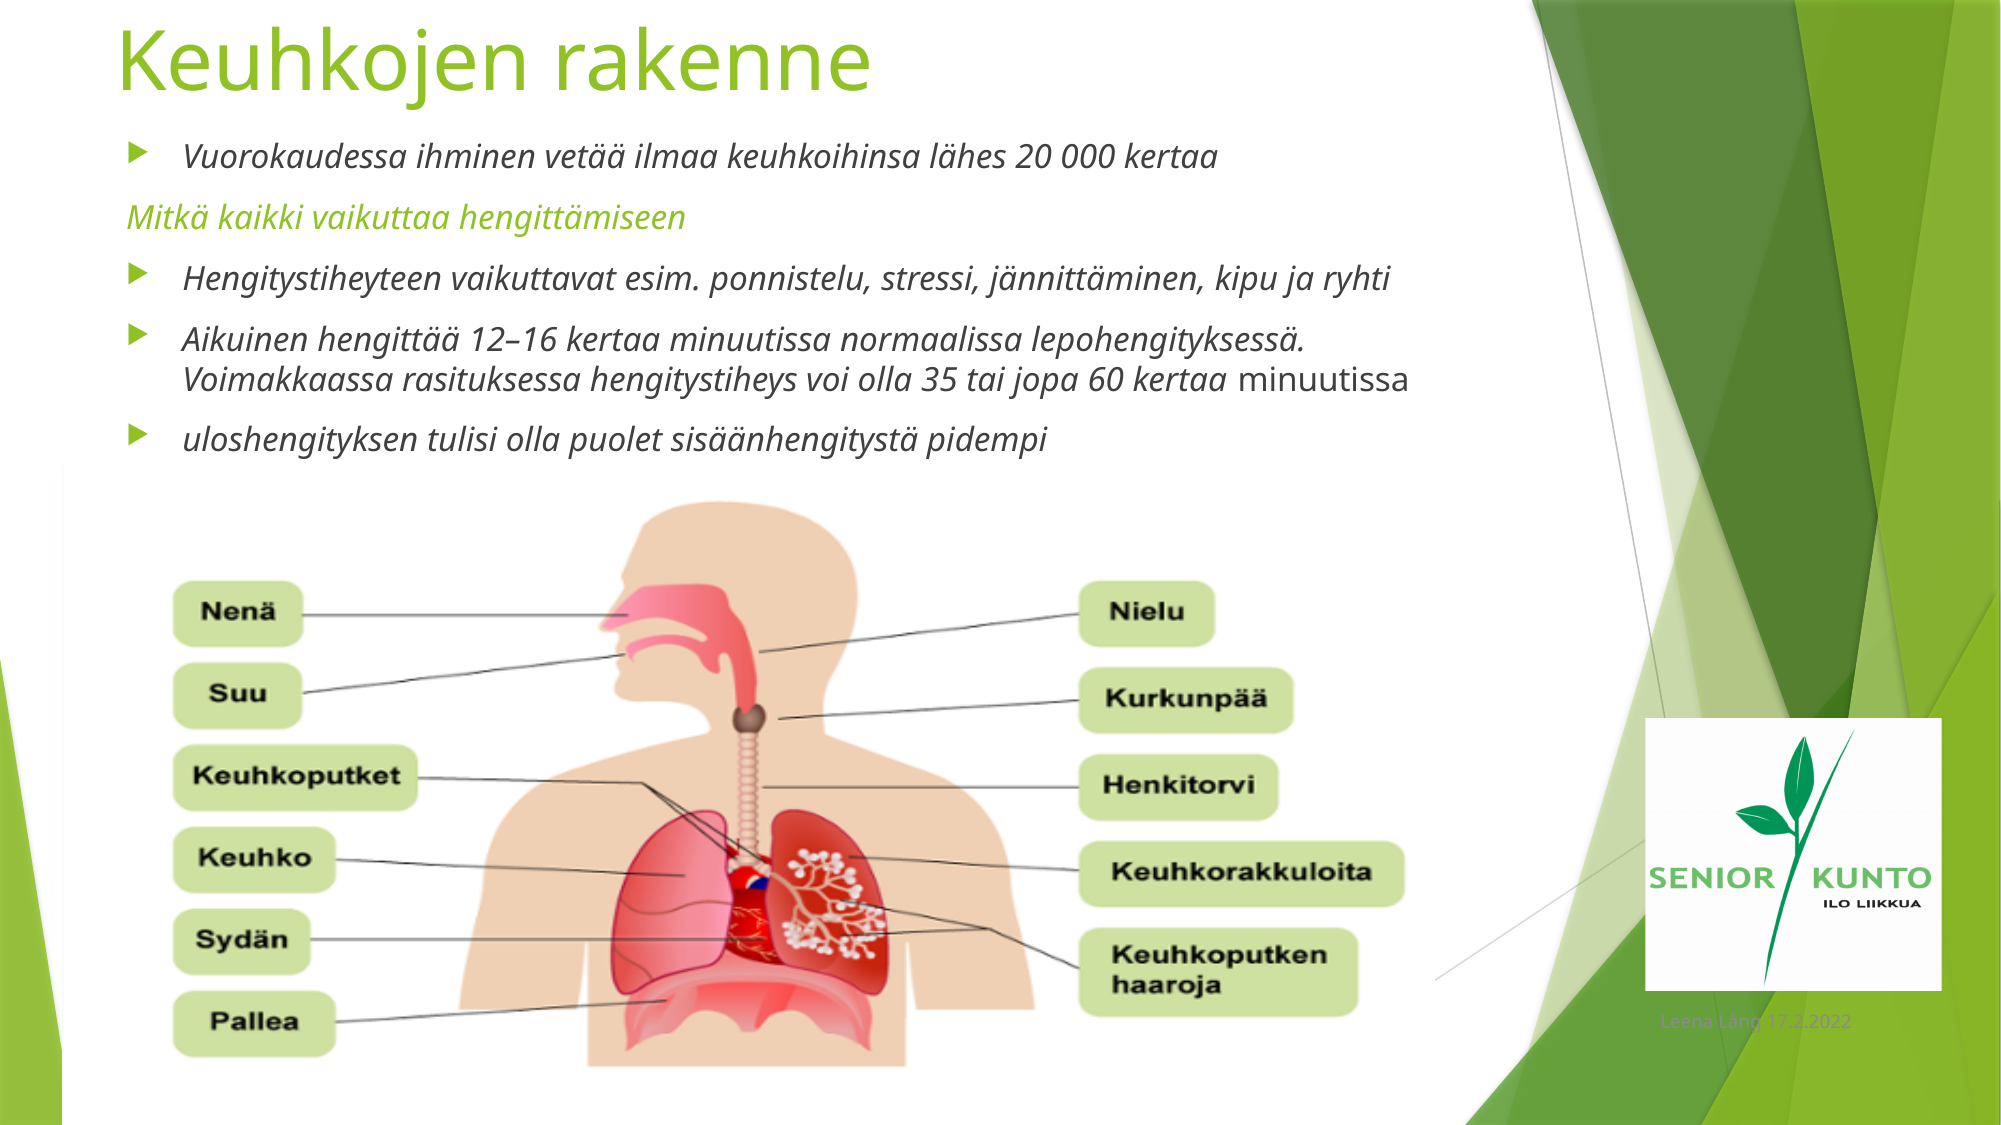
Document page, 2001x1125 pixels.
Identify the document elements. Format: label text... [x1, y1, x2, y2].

title Keuhkojen rakenne [100, 0, 1511, 129]
picture [61, 465, 1435, 1125]
footer Leena Lång 17.2.2022 [1645, 991, 1975, 1051]
list Vuorokaudessa ihminen vetää ilmaa keuhkoihinsa lähes 20 000 kertaa Mitkä kaikki vaikuttaa hengittämiseen Hengitystiheyteen vaikuttavat esim. ponnistelu, stressi, jännittäminen, kipu ja ryhti Aikuinen hengittää 12–16 kertaa minuutissa normaalissa lepohengityksessä. Voimakkaassa rasituksessa hengitystiheys voi olla 35 tai jopa 60 kertaa minuutissa uloshengityksen tulisi olla puolet sisäänhengitystä pidempi [111, 128, 1522, 1039]
picture [1644, 718, 1943, 992]
